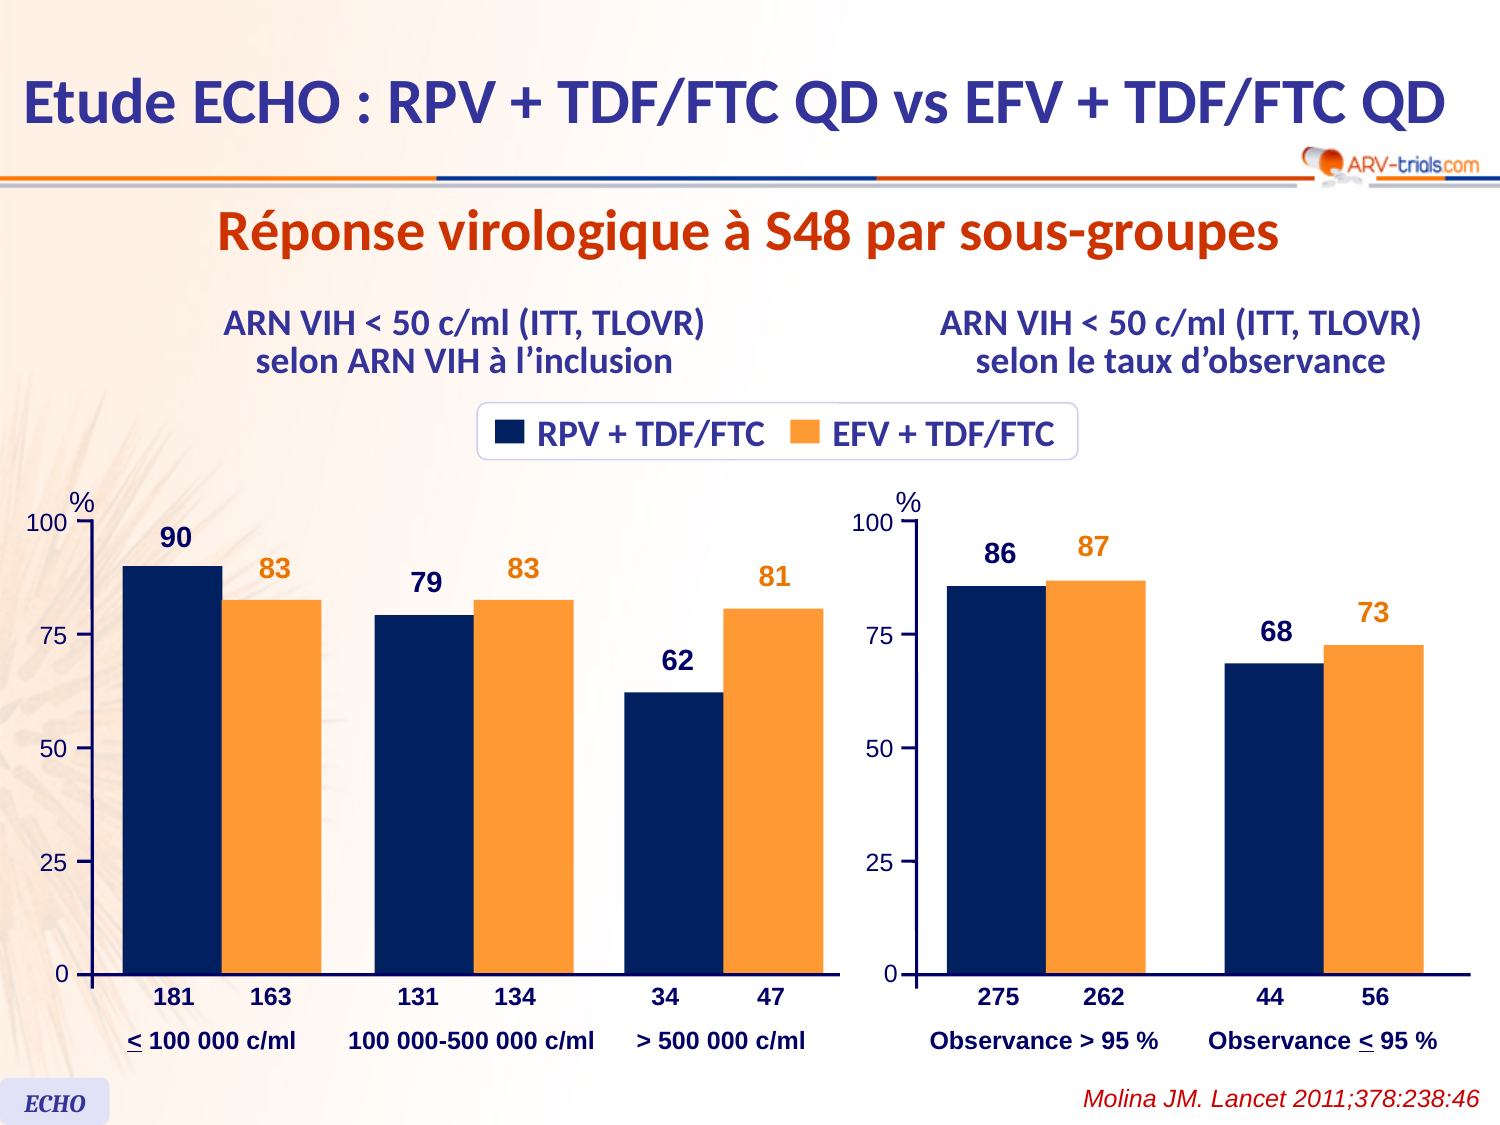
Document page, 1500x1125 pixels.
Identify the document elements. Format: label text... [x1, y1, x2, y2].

text_box Molina JM. Lancet 2011;378:238:46 [1045, 1074, 1496, 1120]
picture [0, 0, 1500, 1125]
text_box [25, 297, 1471, 1063]
text_box Réponse virologique à S48 par sous-groupes [202, 190, 1295, 270]
title Etude ECHO : RPV + TDF/FTC QD vs EFV + TDF/FTC QD [8, 6, 1477, 190]
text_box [0, 1077, 110, 1125]
